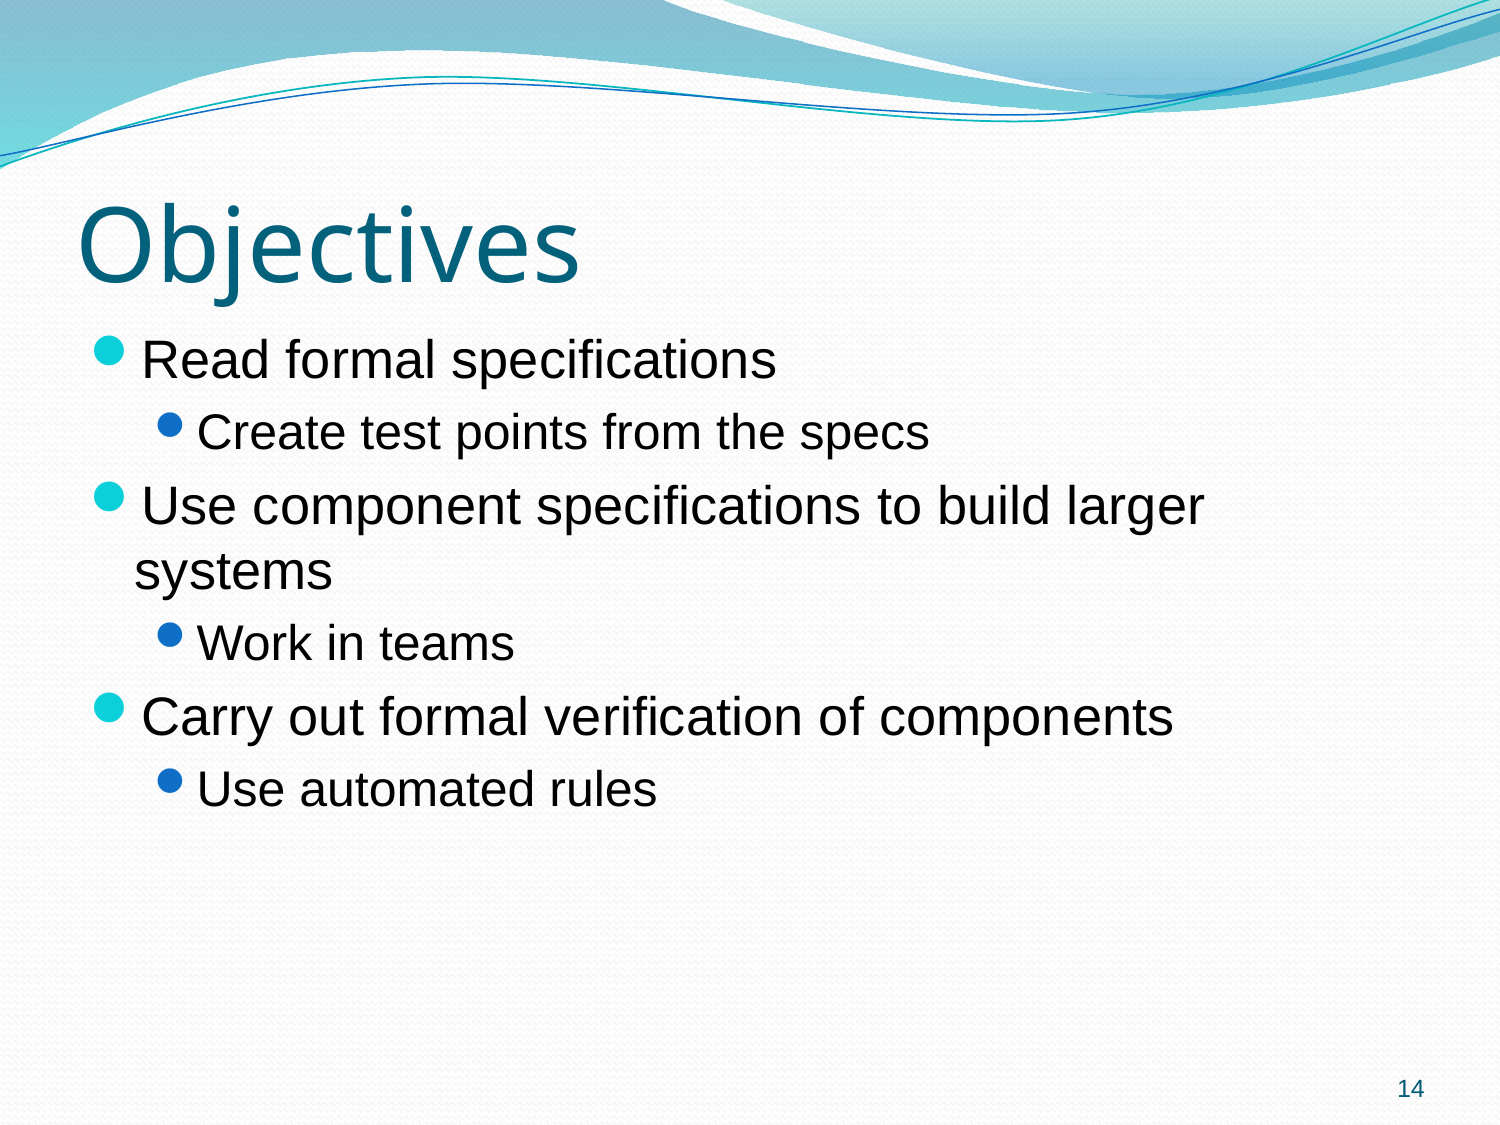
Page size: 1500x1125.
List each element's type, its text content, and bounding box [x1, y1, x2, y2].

title Objectives [75, 115, 1425, 303]
slide_number 14 [1299, 1042, 1425, 1103]
list Read formal specifications Create test points from the specs Use component specifications to build larger systems Work in teams Carry out formal verification of components Use automated rules [75, 317, 1425, 1038]
